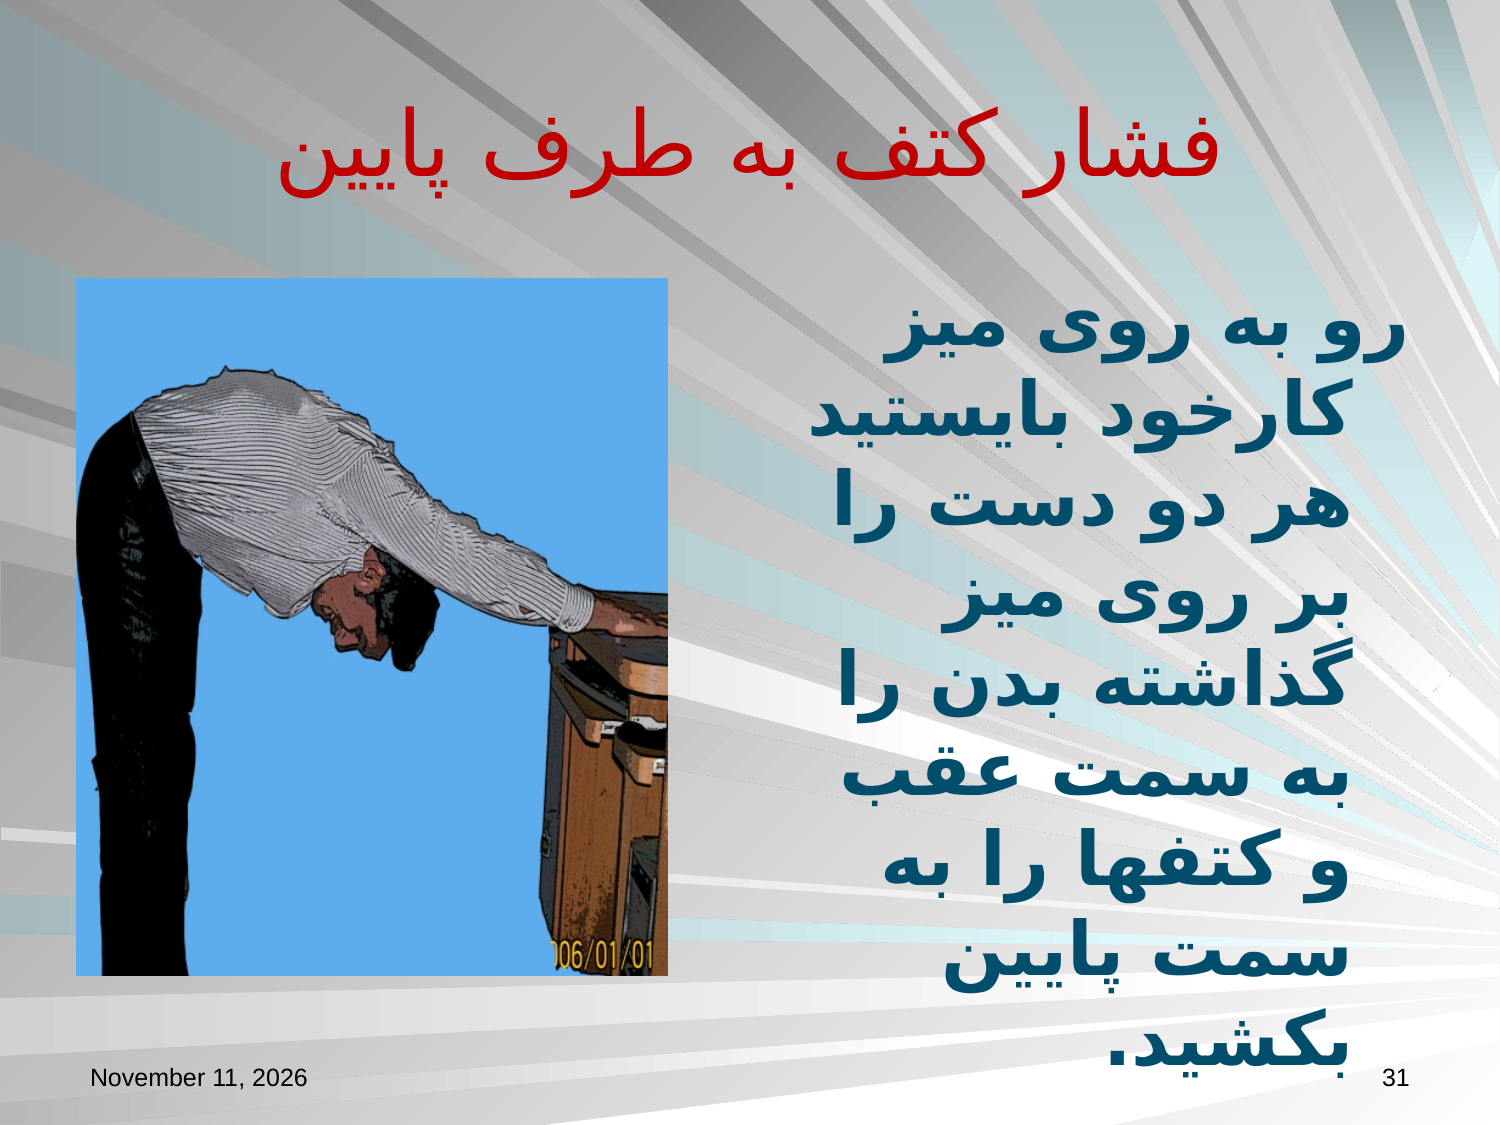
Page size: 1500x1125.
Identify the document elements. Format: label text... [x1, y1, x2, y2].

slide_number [74, 1023, 426, 1100]
title فشار کتف به طرف پایین [74, 45, 1426, 234]
list رو به روی میز کارخود بایستید هر دو دست را بر روی میز گذاشته بدن را به سمت عقب و کتفها را به سمت پایین بکشید. [762, 262, 1426, 1006]
slide_number 31 [1074, 1023, 1426, 1100]
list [76, 278, 668, 977]
